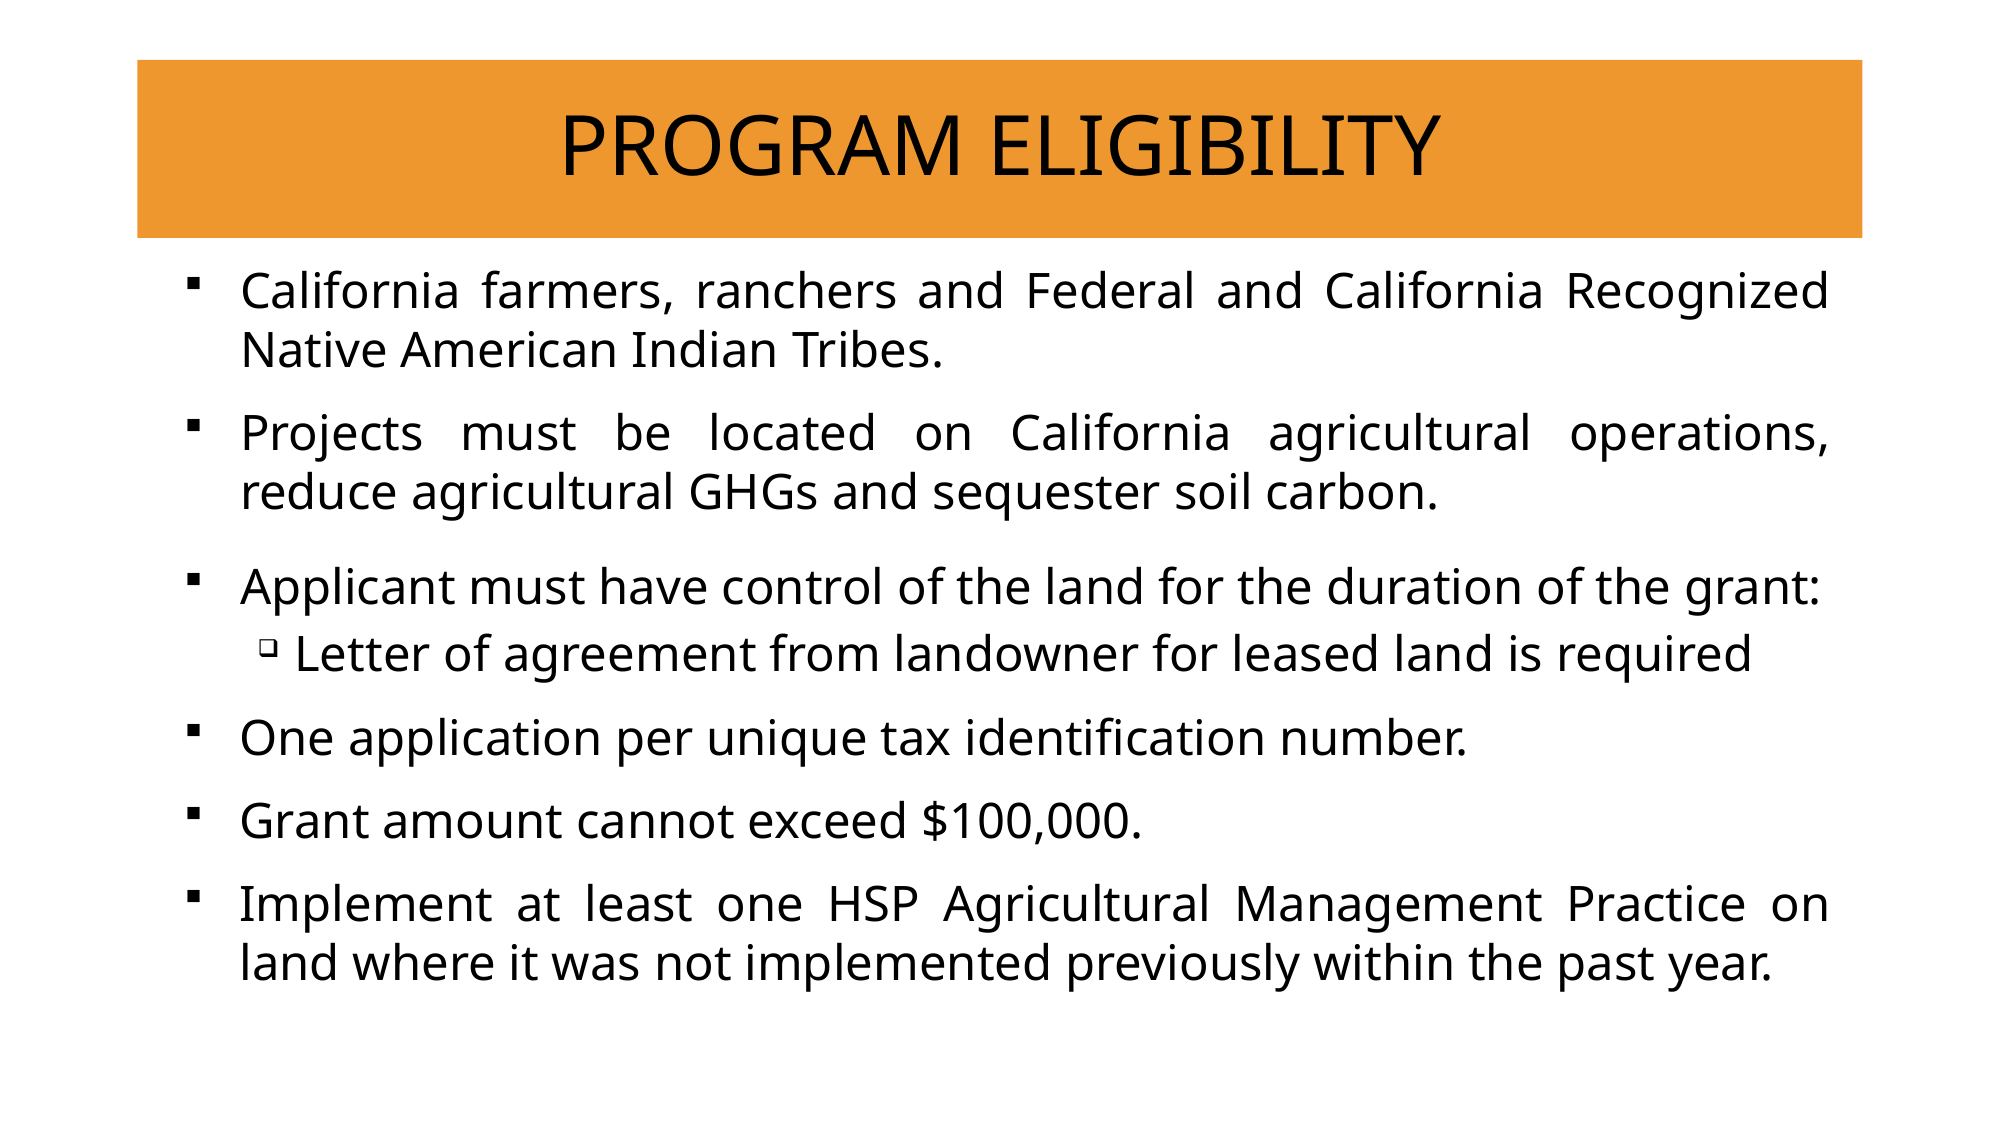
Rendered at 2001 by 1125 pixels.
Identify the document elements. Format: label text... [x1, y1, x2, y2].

title PROGRAM ELIGIBILITY [137, 59, 1863, 238]
list California farmers, ranchers and Federal and California Recognized Native American Indian Tribes. Projects must be located on California agricultural operations, reduce agricultural GHGs and sequester soil carbon. Applicant must have control of the land for the duration of the grant: Letter of agreement from landowner for leased land is required One application per unique tax identification number. Grant amount cannot exceed $100,000. Implement at least one HSP Agricultural Management Practice on land where it was not implemented previously within the past year. [169, 251, 1848, 1045]
